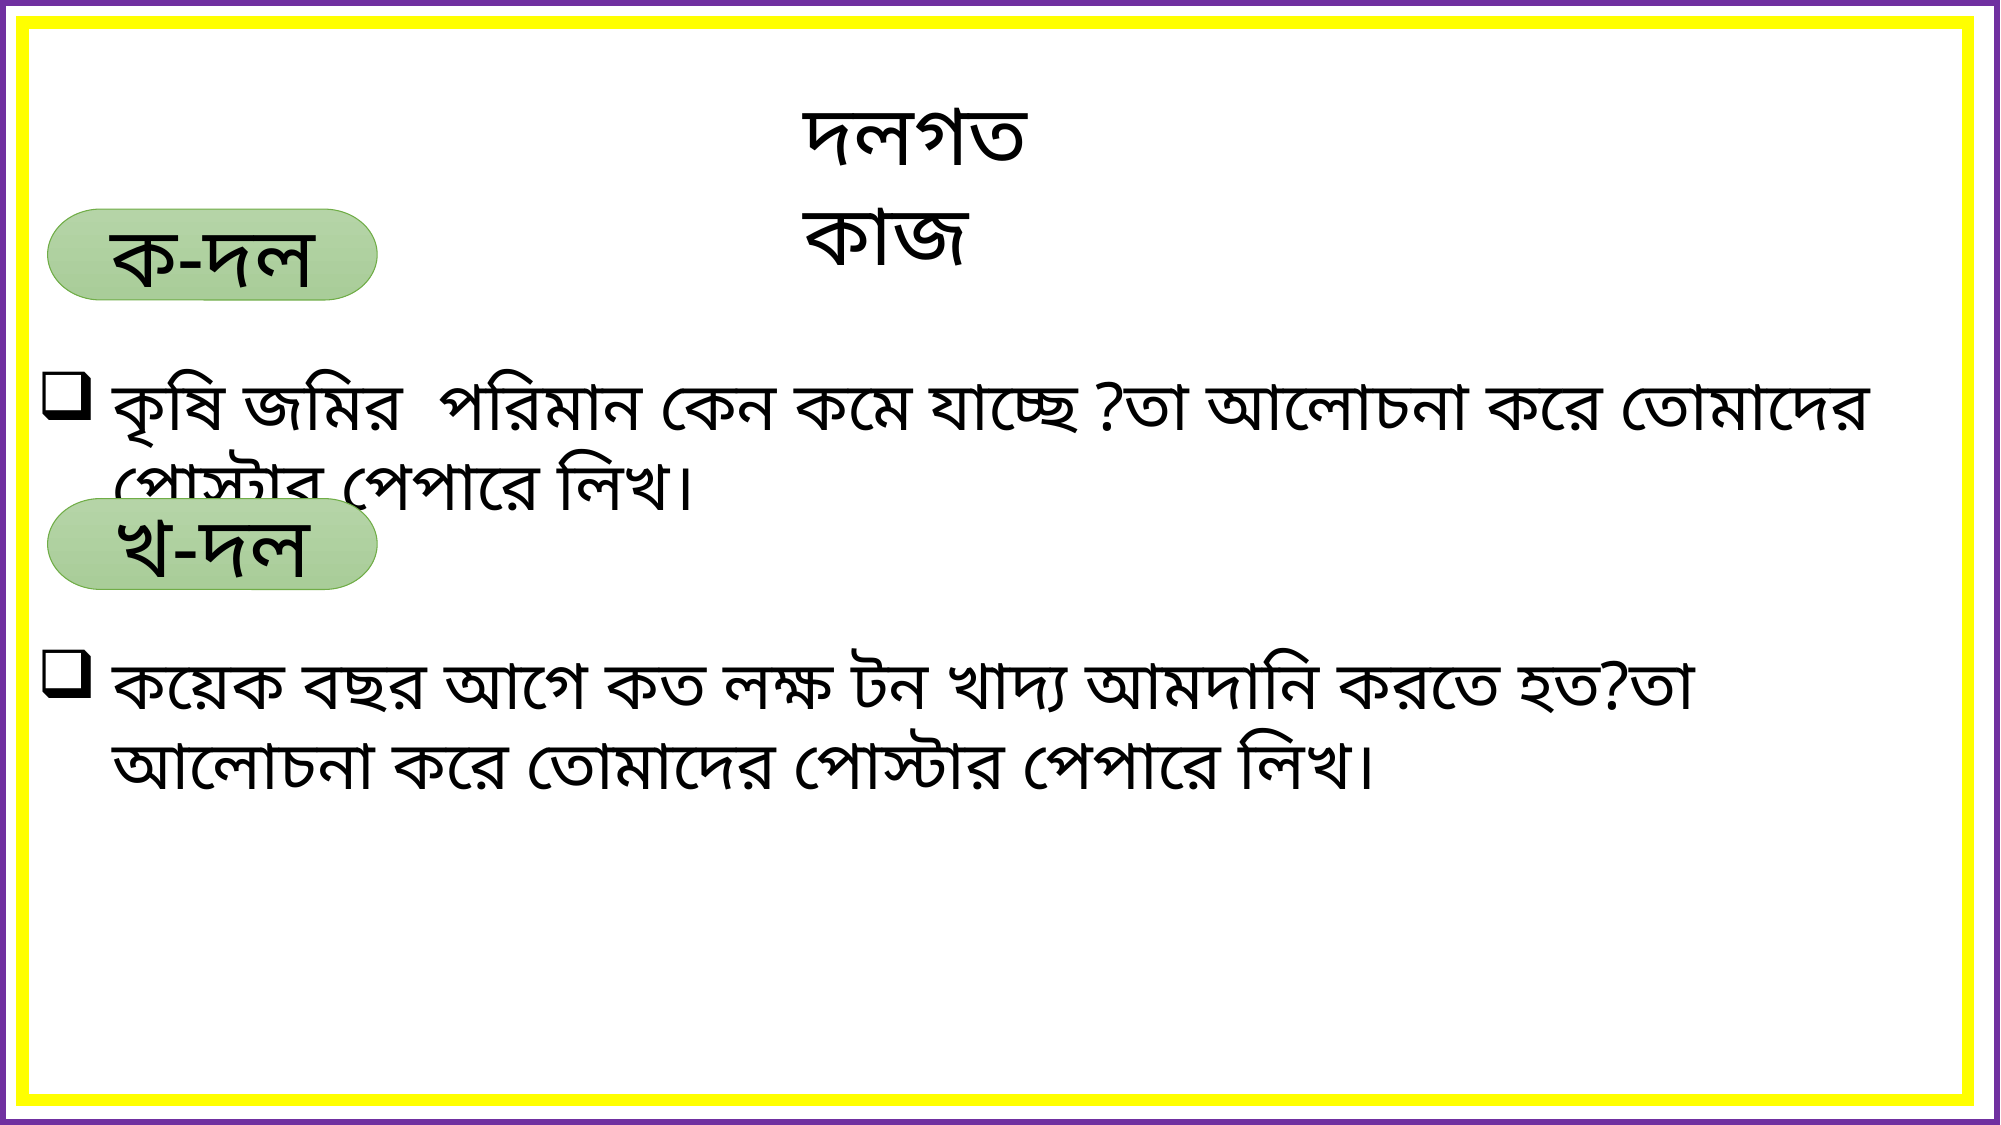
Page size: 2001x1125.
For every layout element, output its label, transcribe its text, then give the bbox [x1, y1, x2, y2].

text_box [0, 0, 2000, 1125]
text_box দলগত কাজ [788, 74, 1169, 290]
text_box ক-দল [47, 208, 378, 301]
text_box [22, 532, 1969, 1101]
text_box [22, 22, 1969, 356]
text_box কৃষি জমির পরিমান কেন কমে যাচ্ছে ?তা আলোচনা করে তোমাদের পোস্টার পেপারে লিখ। [22, 356, 1969, 532]
text_box খ-দল [47, 497, 378, 591]
text_box কয়েক বছর আগে কত লক্ষ টন খাদ্য আমদানি করতে হত?তা আলোচনা করে তোমাদের পোস্টার পেপারে লিখ। [22, 635, 1909, 811]
